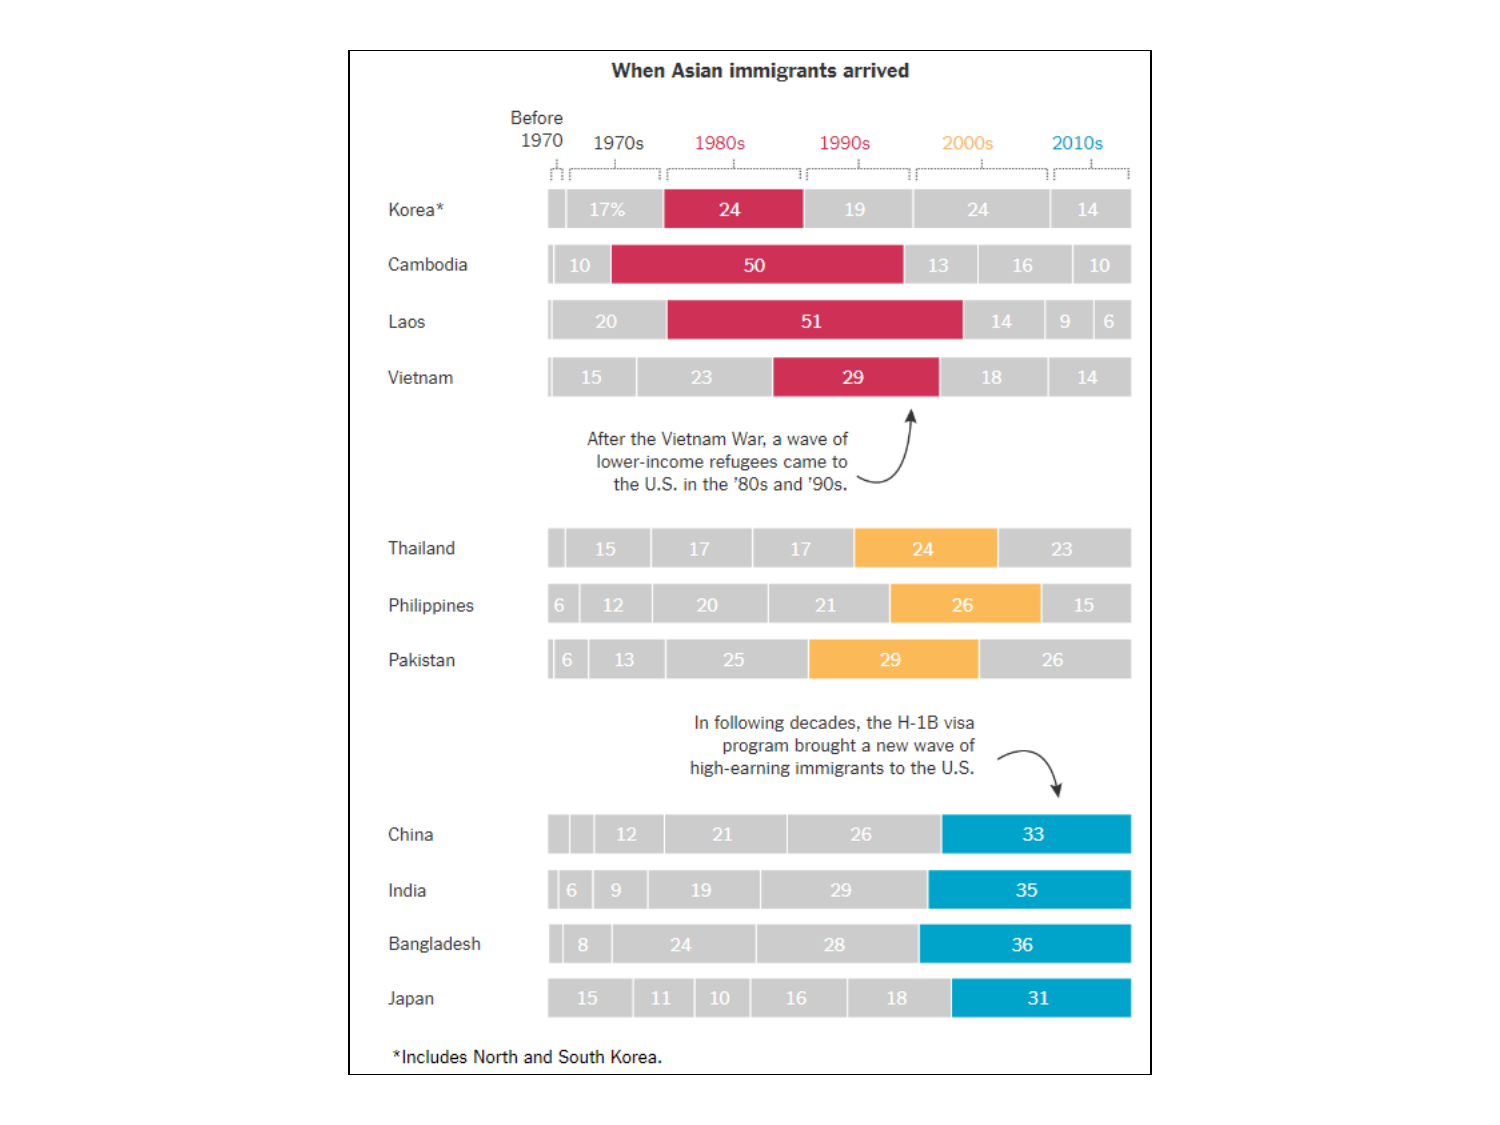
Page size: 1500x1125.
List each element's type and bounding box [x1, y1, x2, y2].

picture [349, 51, 1151, 1074]
